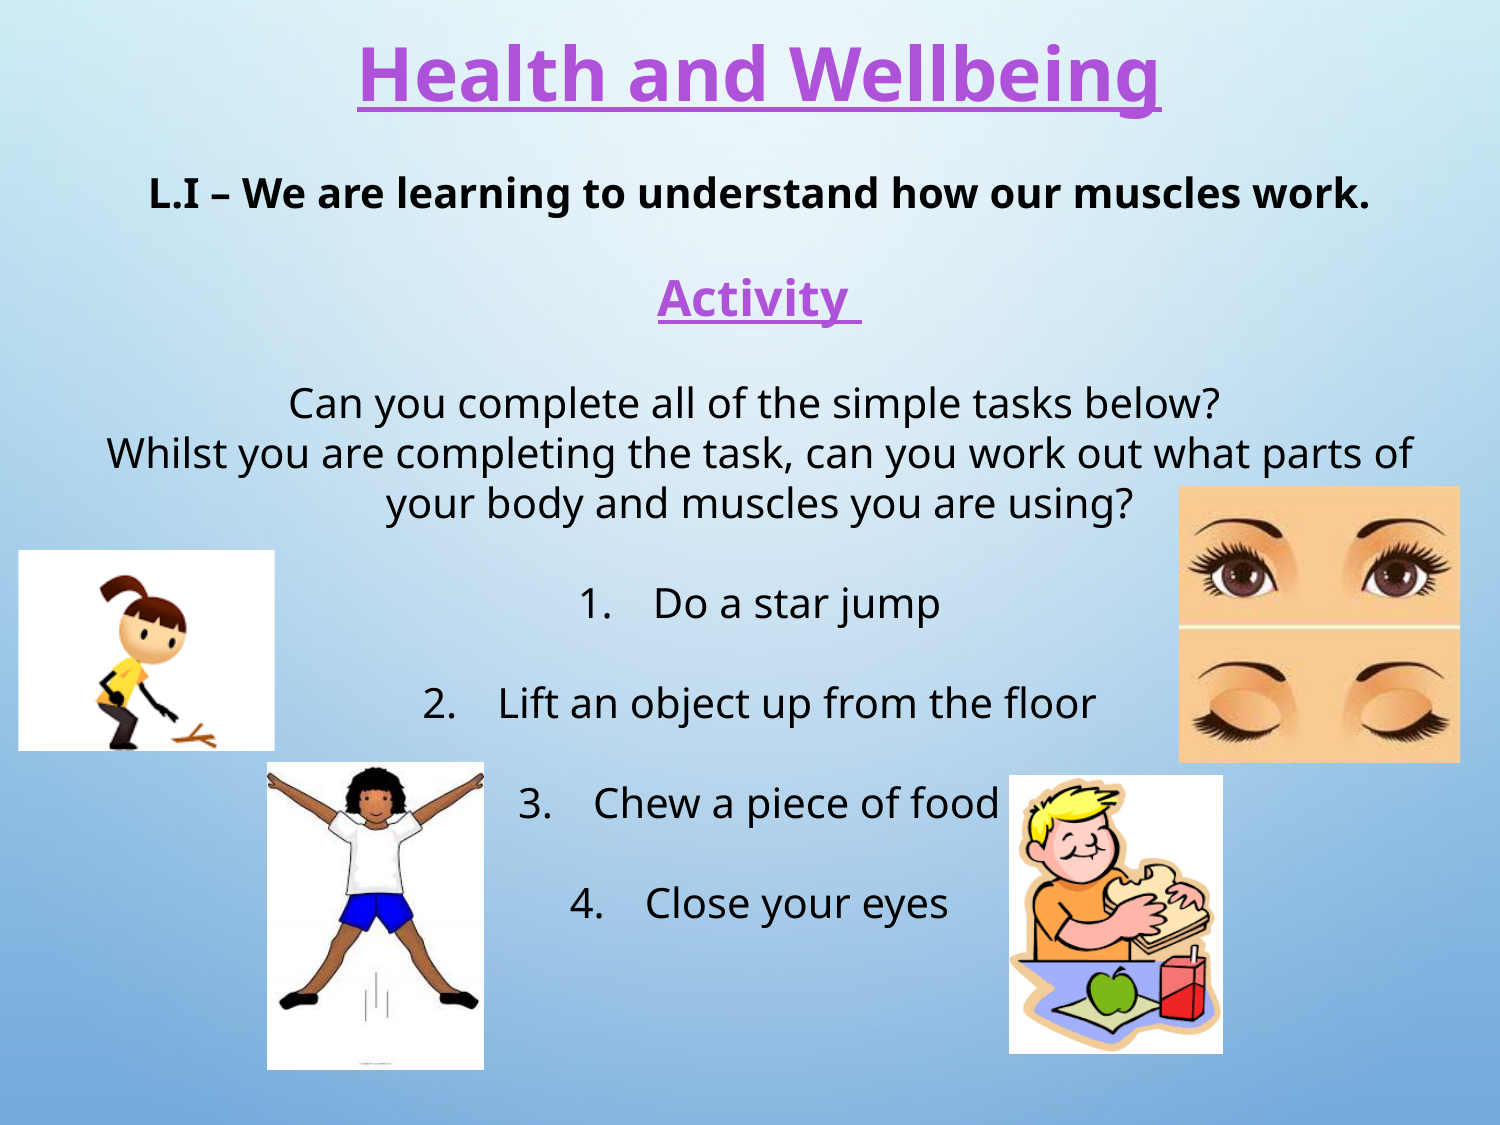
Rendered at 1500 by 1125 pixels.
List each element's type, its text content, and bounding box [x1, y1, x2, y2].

picture [1178, 486, 1461, 763]
picture [1009, 774, 1223, 1054]
text_box Health and Wellbeing L.I – We are learning to understand how our muscles work. Activity Can you complete all of the simple tasks below? Whilst you are completing the task, can you work out what parts of your body and muscles you are using? Do a star jump Lift an object up from the floor Chew a piece of food Close your eyes [44, 19, 1475, 1030]
picture [267, 761, 484, 1070]
picture [18, 550, 275, 752]
